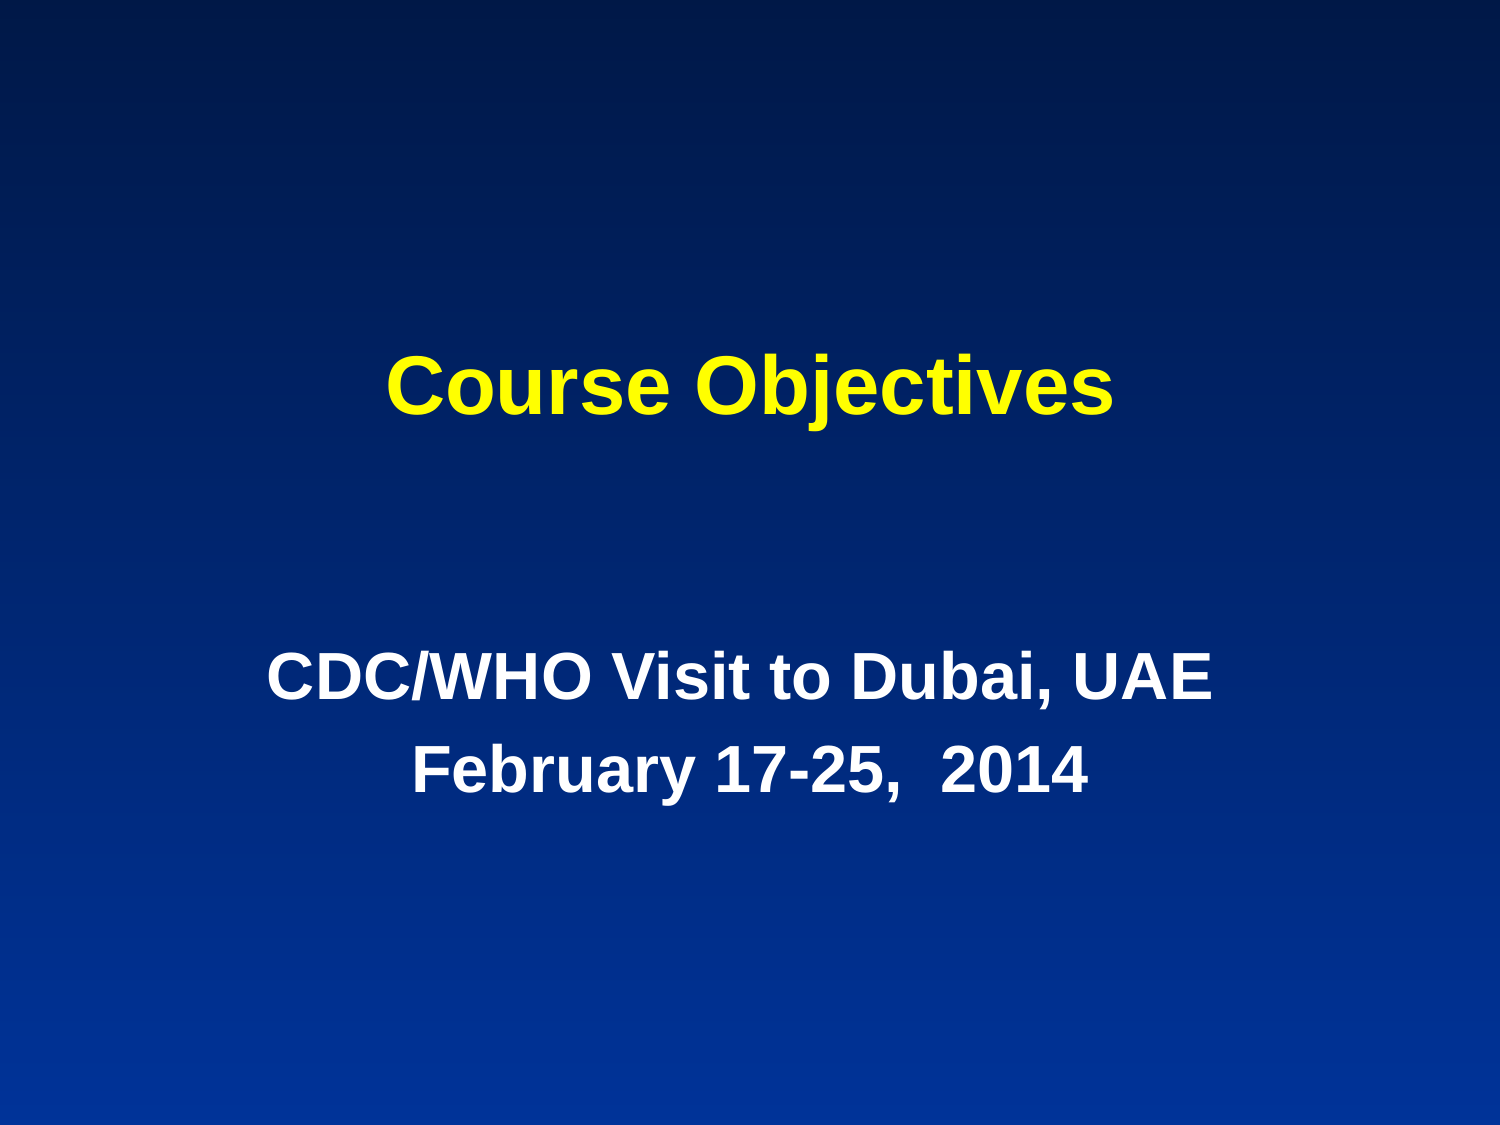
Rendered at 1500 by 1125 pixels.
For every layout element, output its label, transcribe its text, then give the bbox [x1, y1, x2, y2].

subtitle CDC/WHO Visit to Dubai, UAE February 17-25, 2014 [99, 624, 1400, 1125]
title Course Objectives [75, 112, 1450, 650]
